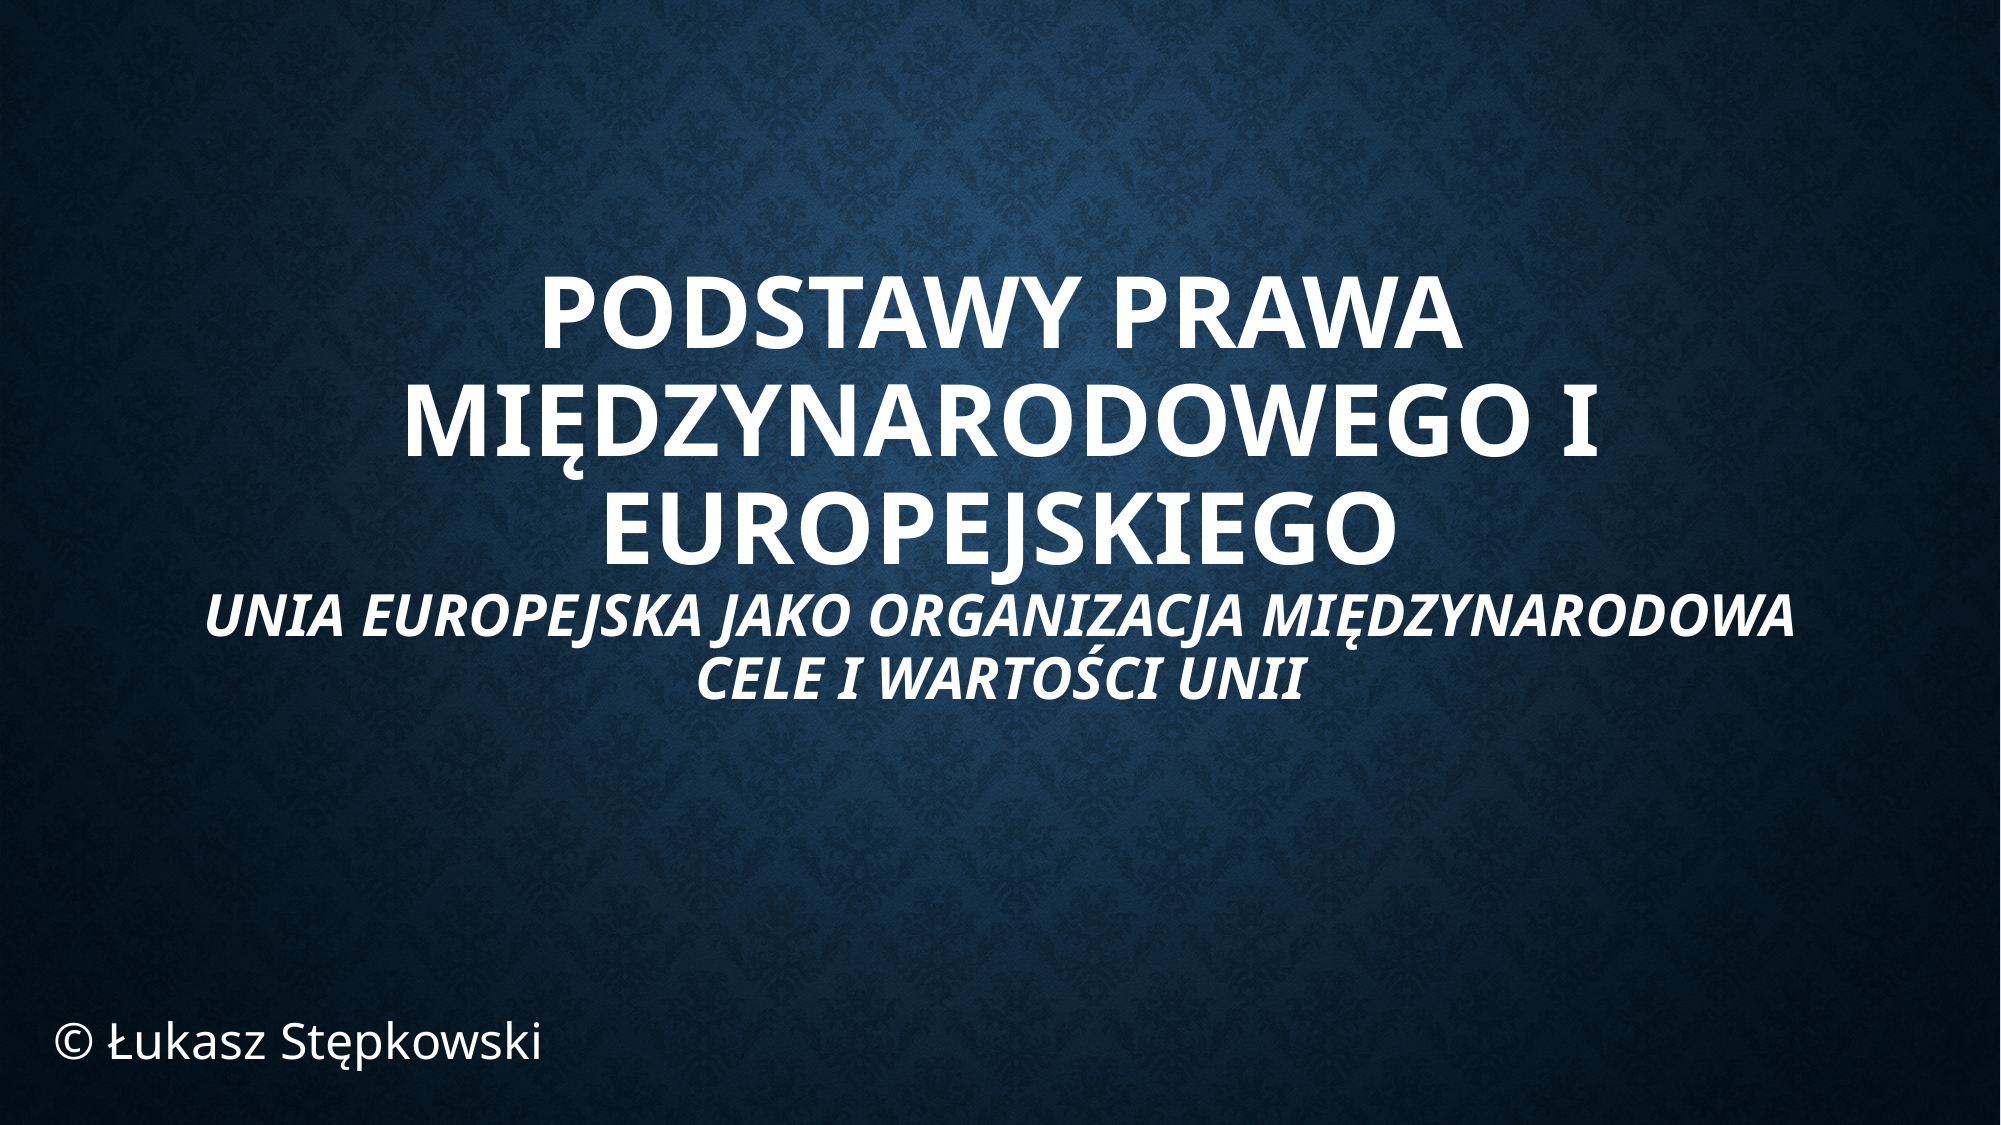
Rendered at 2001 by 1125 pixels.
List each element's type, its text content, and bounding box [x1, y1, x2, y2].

subtitle © Łukasz Stępkowski [38, 989, 1062, 1096]
title Podstawy prawa międzynarodowego i europejskiego Unia europejska jako organizacja międzynarodowa cele i wartości Unii [76, 177, 1924, 720]
